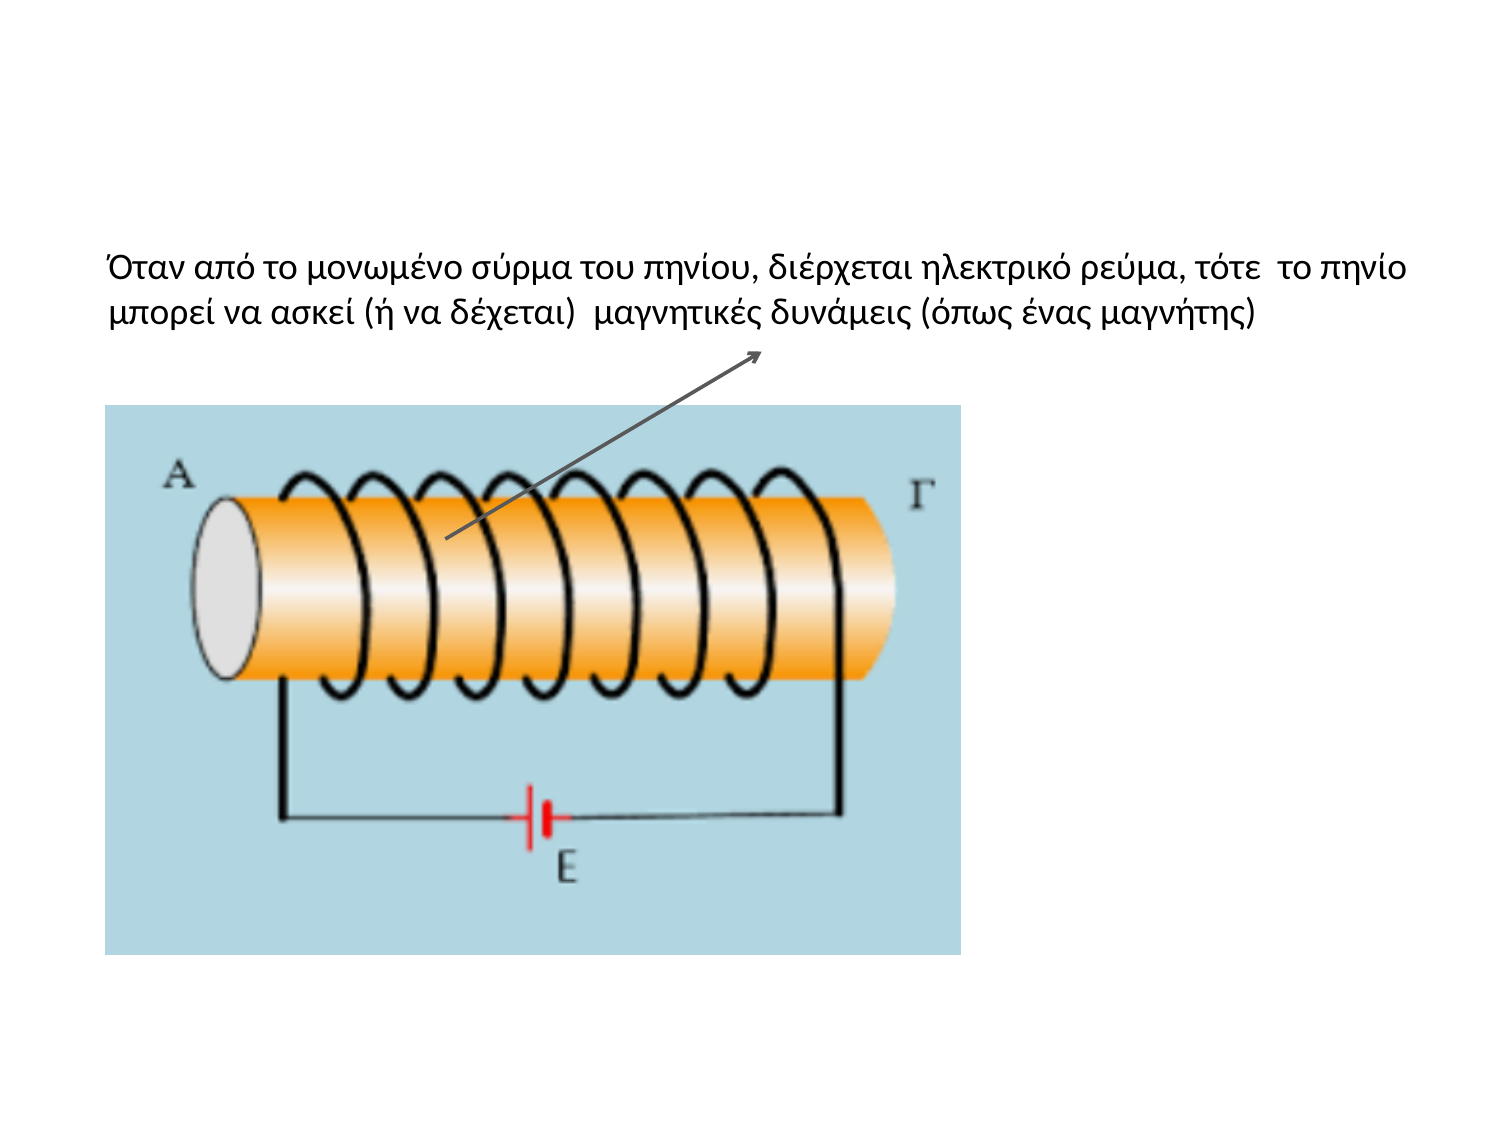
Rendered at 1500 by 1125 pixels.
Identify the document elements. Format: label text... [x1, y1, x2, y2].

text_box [445, 351, 762, 540]
picture [105, 404, 962, 956]
text_box Όταν από το μονωμένο σύρμα του πηνίου, διέρχεται ηλεκτρικό ρεύμα, τότε το πηνίο μπορεί να ασκεί (ή να δέχεται) μαγνητικές δυνάμεις (όπως ένας μαγνήτης) [93, 234, 1442, 340]
